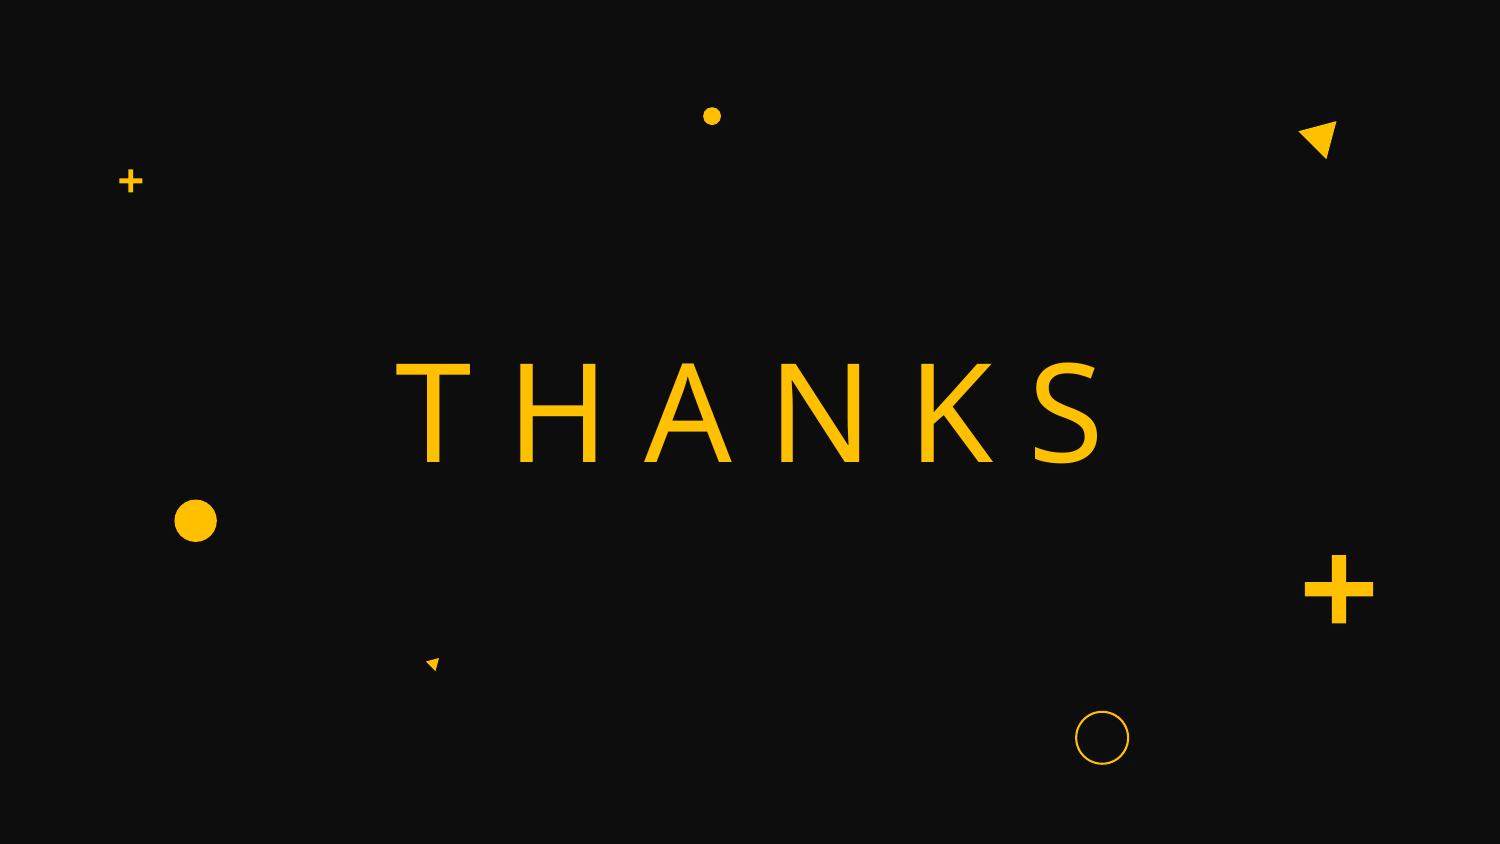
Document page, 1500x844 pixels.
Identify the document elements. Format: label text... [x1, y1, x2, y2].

text_box [1075, 710, 1130, 765]
text_box [702, 106, 723, 127]
text_box [1304, 554, 1374, 624]
text_box T H A N K S [271, 318, 1228, 498]
text_box [423, 656, 441, 674]
text_box [173, 498, 218, 543]
text_box [118, 168, 143, 193]
text_box [1296, 119, 1338, 162]
